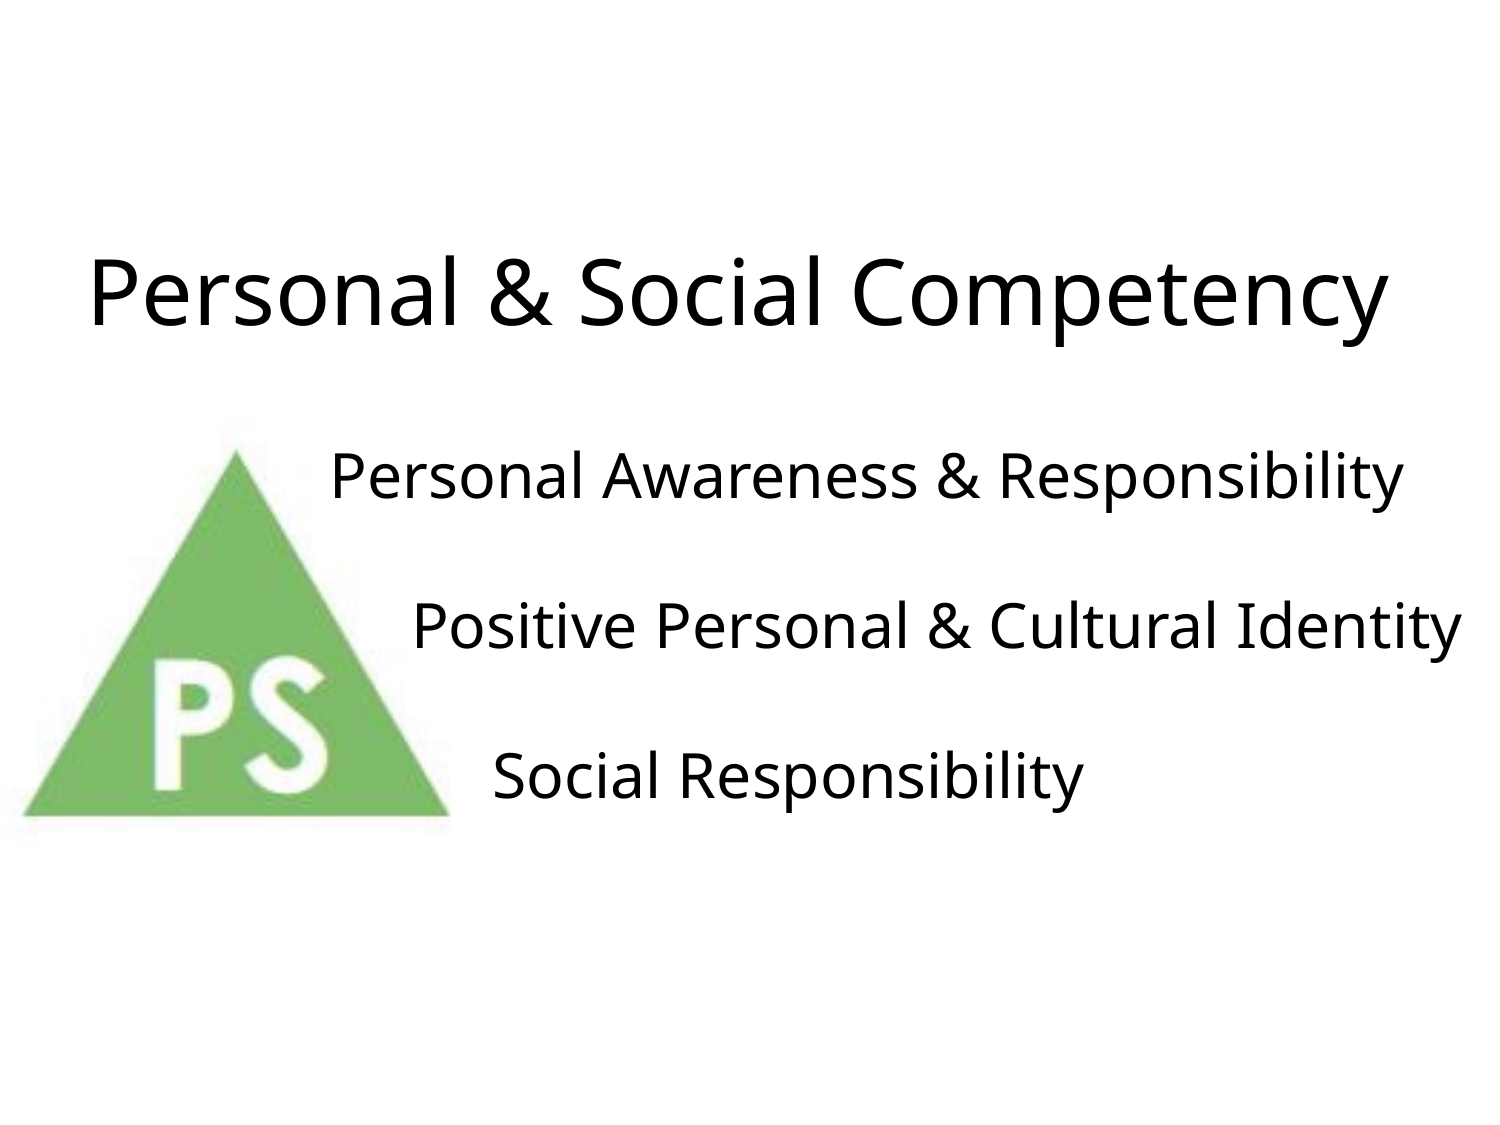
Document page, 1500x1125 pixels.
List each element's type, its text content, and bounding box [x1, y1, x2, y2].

text_box Personal & Social Competency [0, 226, 1500, 351]
text_box Personal Awareness & Responsibility Positive Personal & Cultural Identity Social Responsibility [315, 428, 1500, 894]
picture [0, 419, 467, 850]
